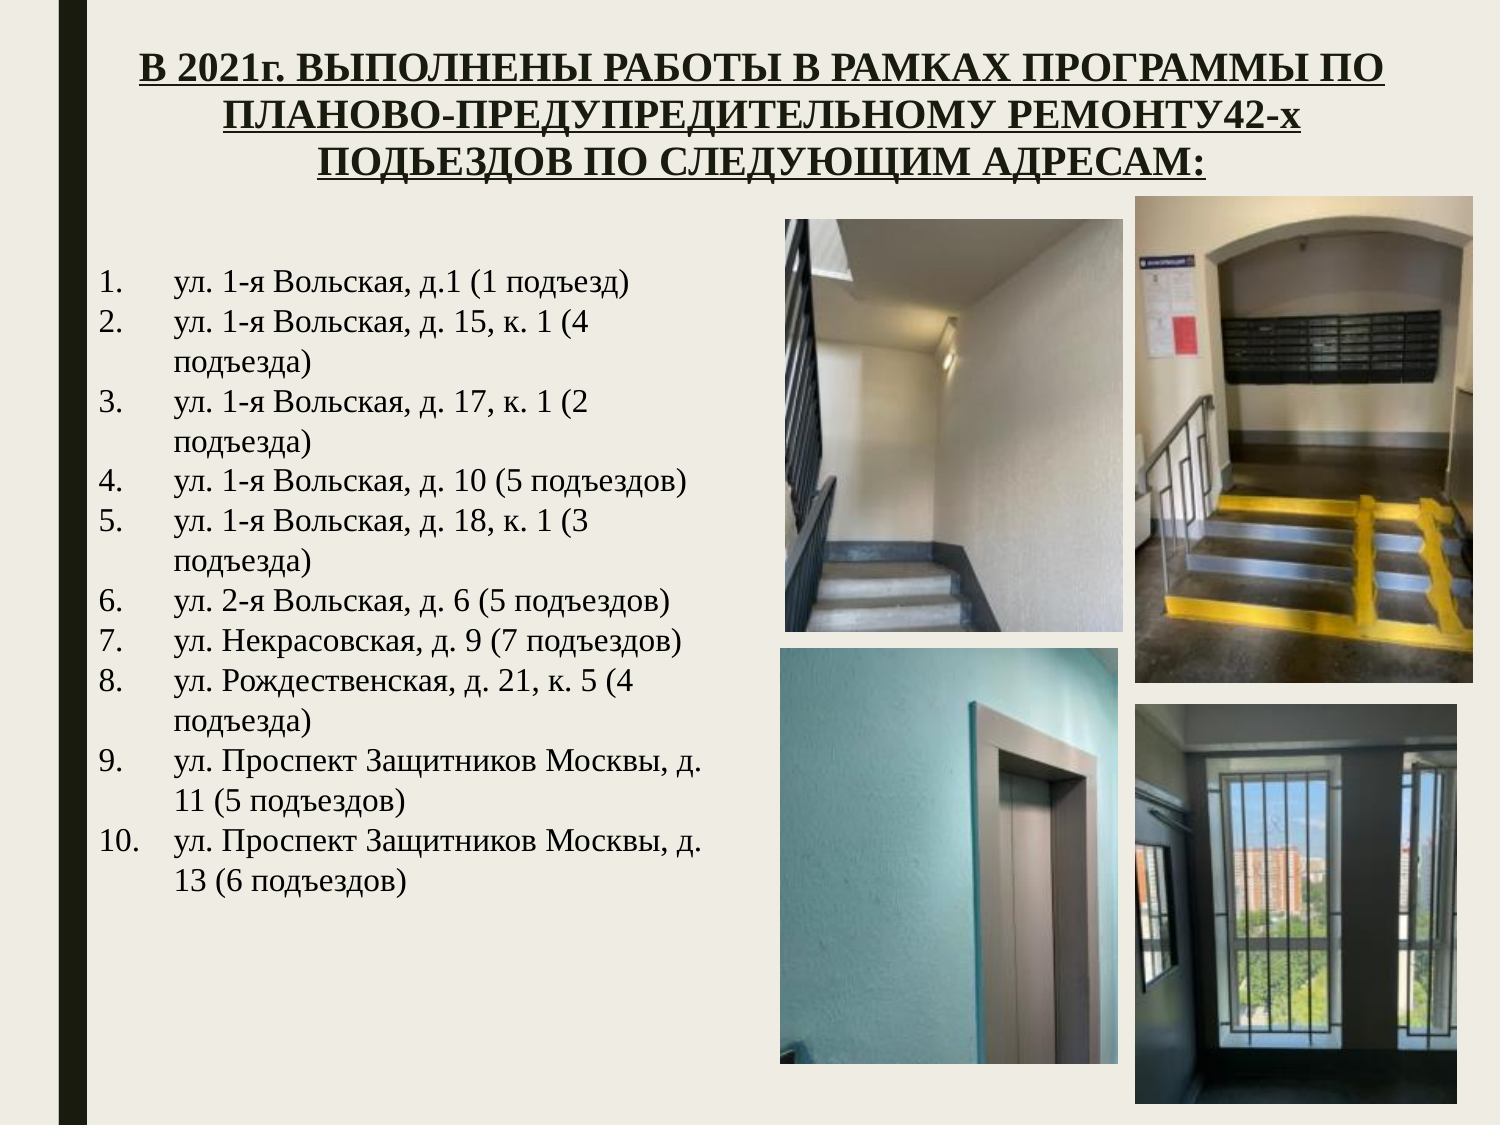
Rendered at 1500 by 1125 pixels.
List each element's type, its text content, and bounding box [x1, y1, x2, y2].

picture [1135, 196, 1473, 683]
picture [1135, 704, 1457, 1104]
text_box ул. 1-я Вольская, д.1 (1 подъезд) ул. 1-я Вольская, д. 15, к. 1 (4 подъезда) ул. 1-я Вольская, д. 17, к. 1 (2 подъезда) ул. 1-я Вольская, д. 10 (5 подъездов) ул. 1-я Вольская, д. 18, к. 1 (3 подъезда) ул. 2-я Вольская, д. 6 (5 подъездов) ул. Некрасовская, д. 9 (7 подъездов) ул. Рождественская, д. 21, к. 5 (4 подъезда) ул. Проспект Защитников Москвы, д. 11 (5 подъездов) ул. Проспект Защитников Москвы, д. 13 (6 подъездов) [83, 251, 739, 906]
picture [780, 648, 1119, 1064]
list В 2021г. ВЫПОЛНЕНЫ РАБОТЫ В РАМКАХ ПРОГРАММЫ ПО ПЛАНОВО-ПРЕДУПРЕДИТЕЛЬНОМУ РЕМОНТУ42-х ПОДЬЕЗДОВ ПО СЛЕДУЮЩИМ АДРЕСАМ: [91, 36, 1433, 618]
picture [785, 219, 1123, 632]
